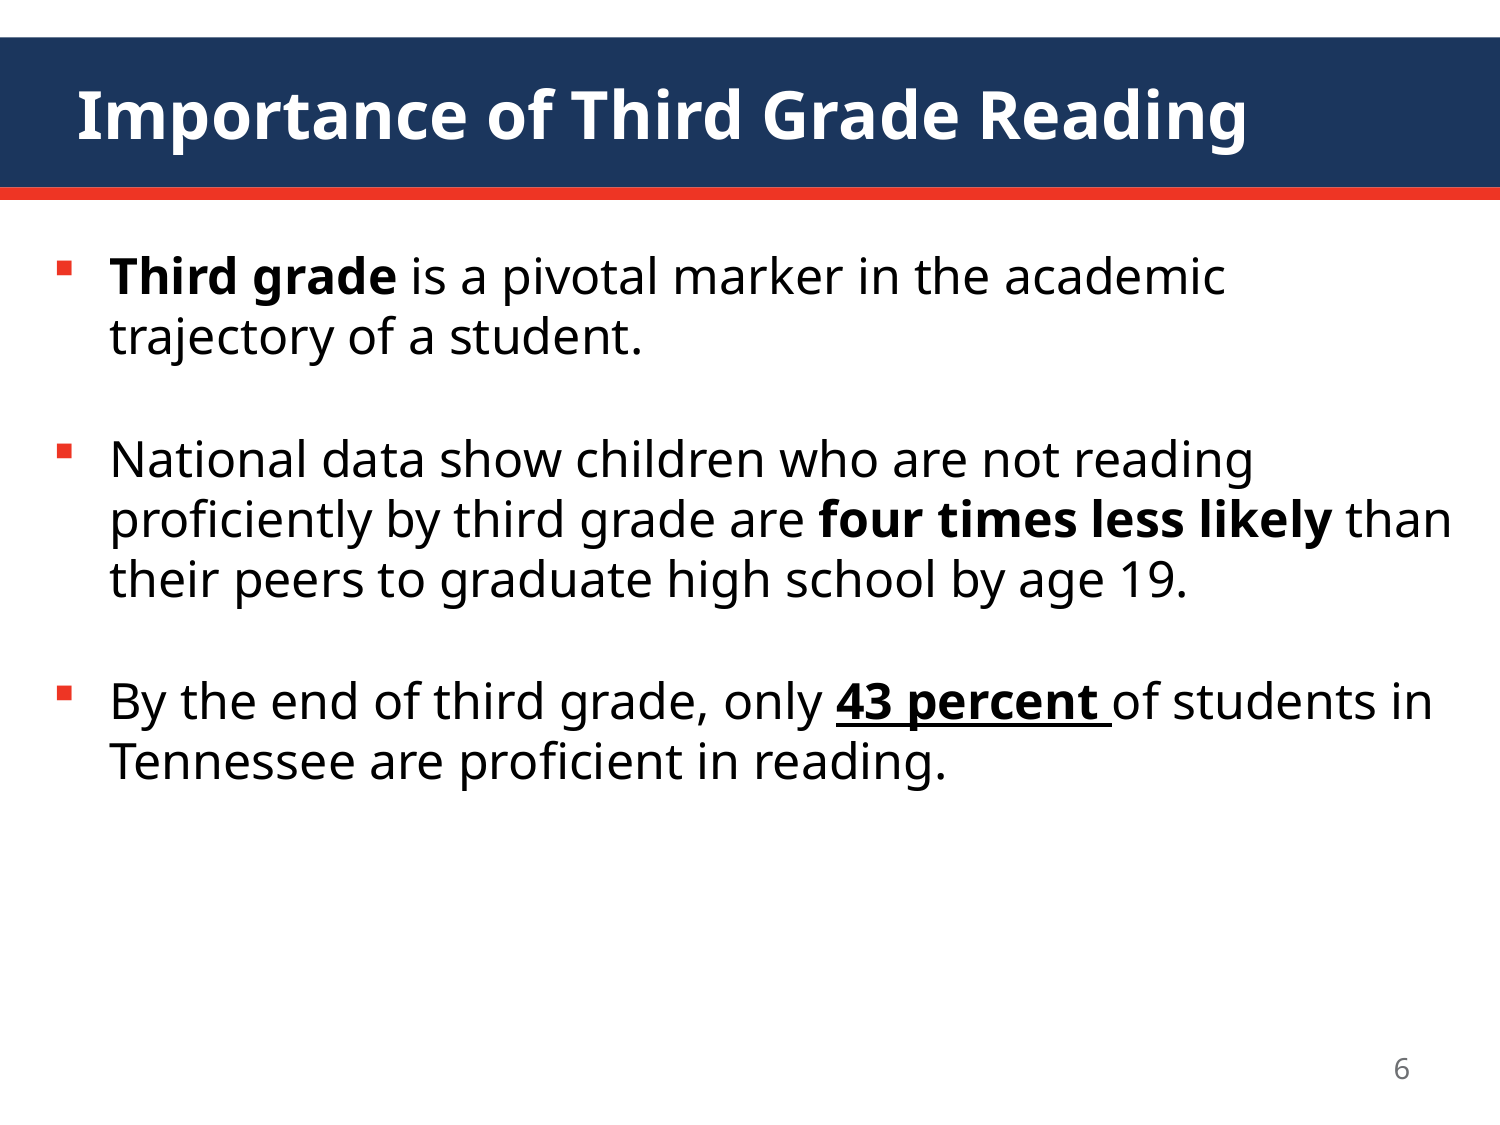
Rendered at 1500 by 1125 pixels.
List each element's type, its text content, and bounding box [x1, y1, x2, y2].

title Importance of Third Grade Reading [62, 37, 1425, 188]
text_box Third grade is a pivotal marker in the academic trajectory of a student. National data show children who are not reading proficiently by third grade are four times less likely than their peers to graduate high school by age 19. By the end of third grade, only 43 percent of students in Tennessee are proficient in reading. [38, 237, 1471, 1065]
slide_number 6 [1350, 1065, 1425, 1103]
